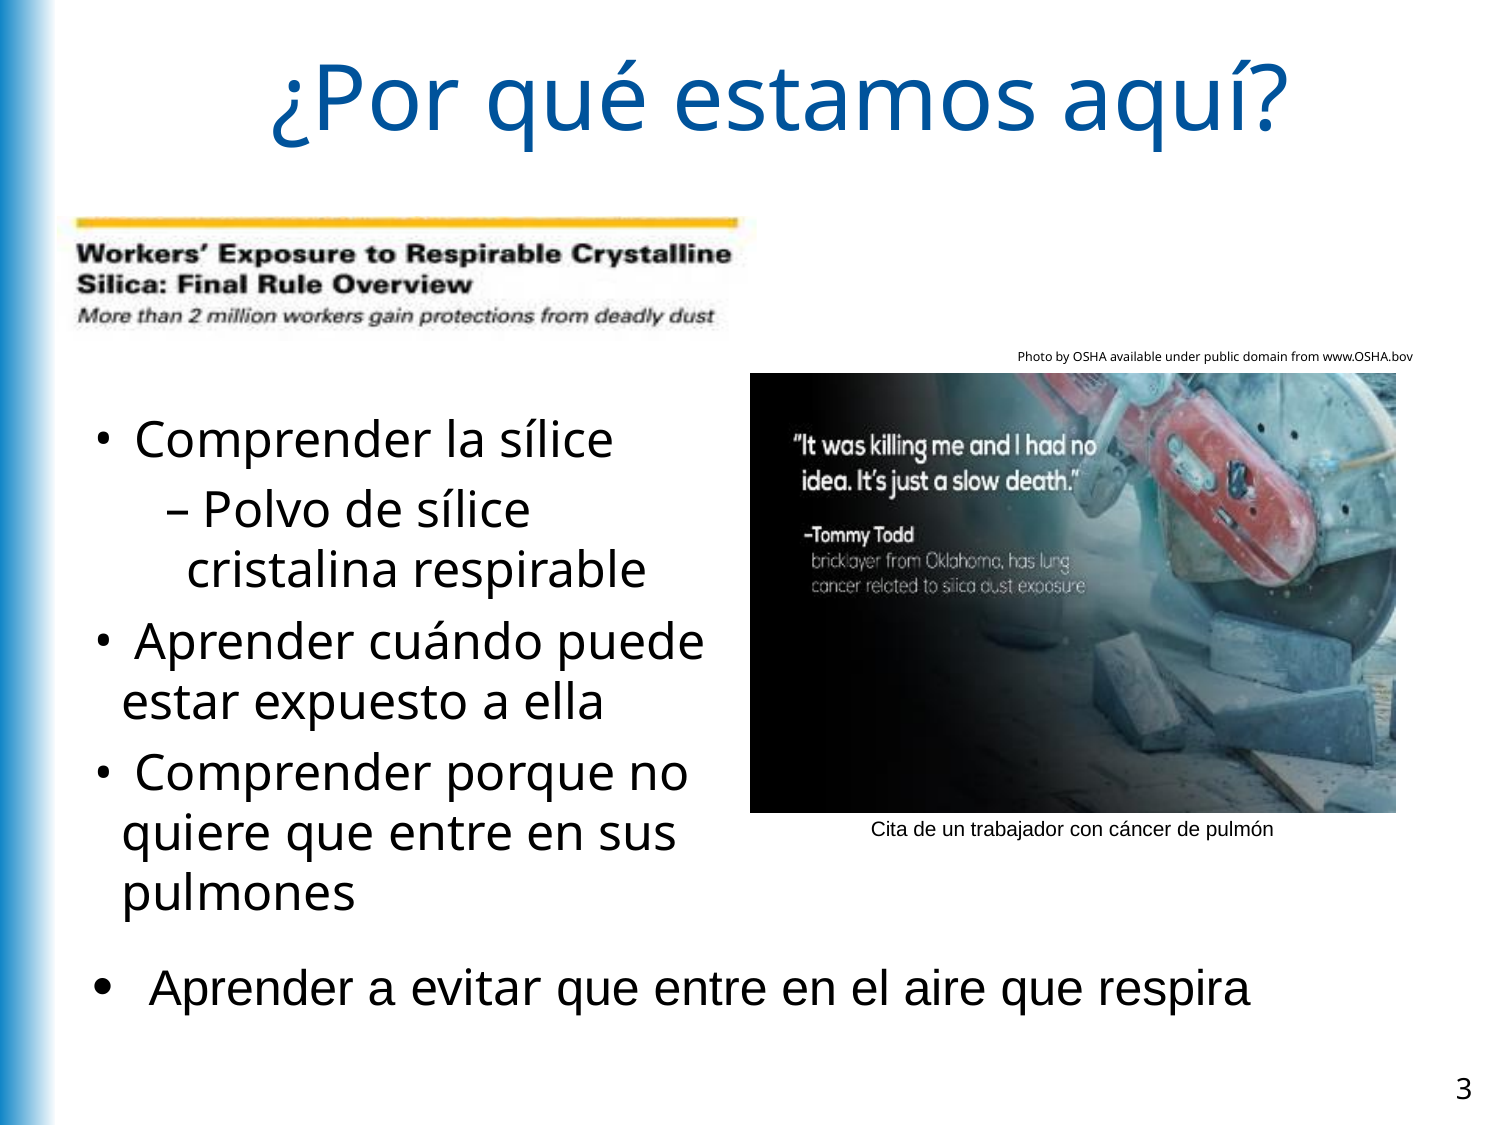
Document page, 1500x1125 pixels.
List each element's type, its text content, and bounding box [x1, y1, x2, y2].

title ¿Por qué estamos aquí? [62, 0, 1500, 188]
text_box Cita de un trabajador con cáncer de pulmón [856, 821, 1289, 848]
text_box Photo by OSHA available under public domain from www.OSHA.bov [975, 340, 1456, 372]
picture [749, 373, 1396, 813]
slide_number 3 [1423, 1062, 1488, 1125]
list Comprender la sílice Polvo de sílice cristalina respirable Aprender cuándo puede estar expuesto a ella Comprender porque no quiere que entre en sus pulmones [50, 399, 738, 1113]
picture [56, 215, 757, 342]
text_box Aprender a evitar que entre en el aire que respira [77, 948, 1423, 1125]
